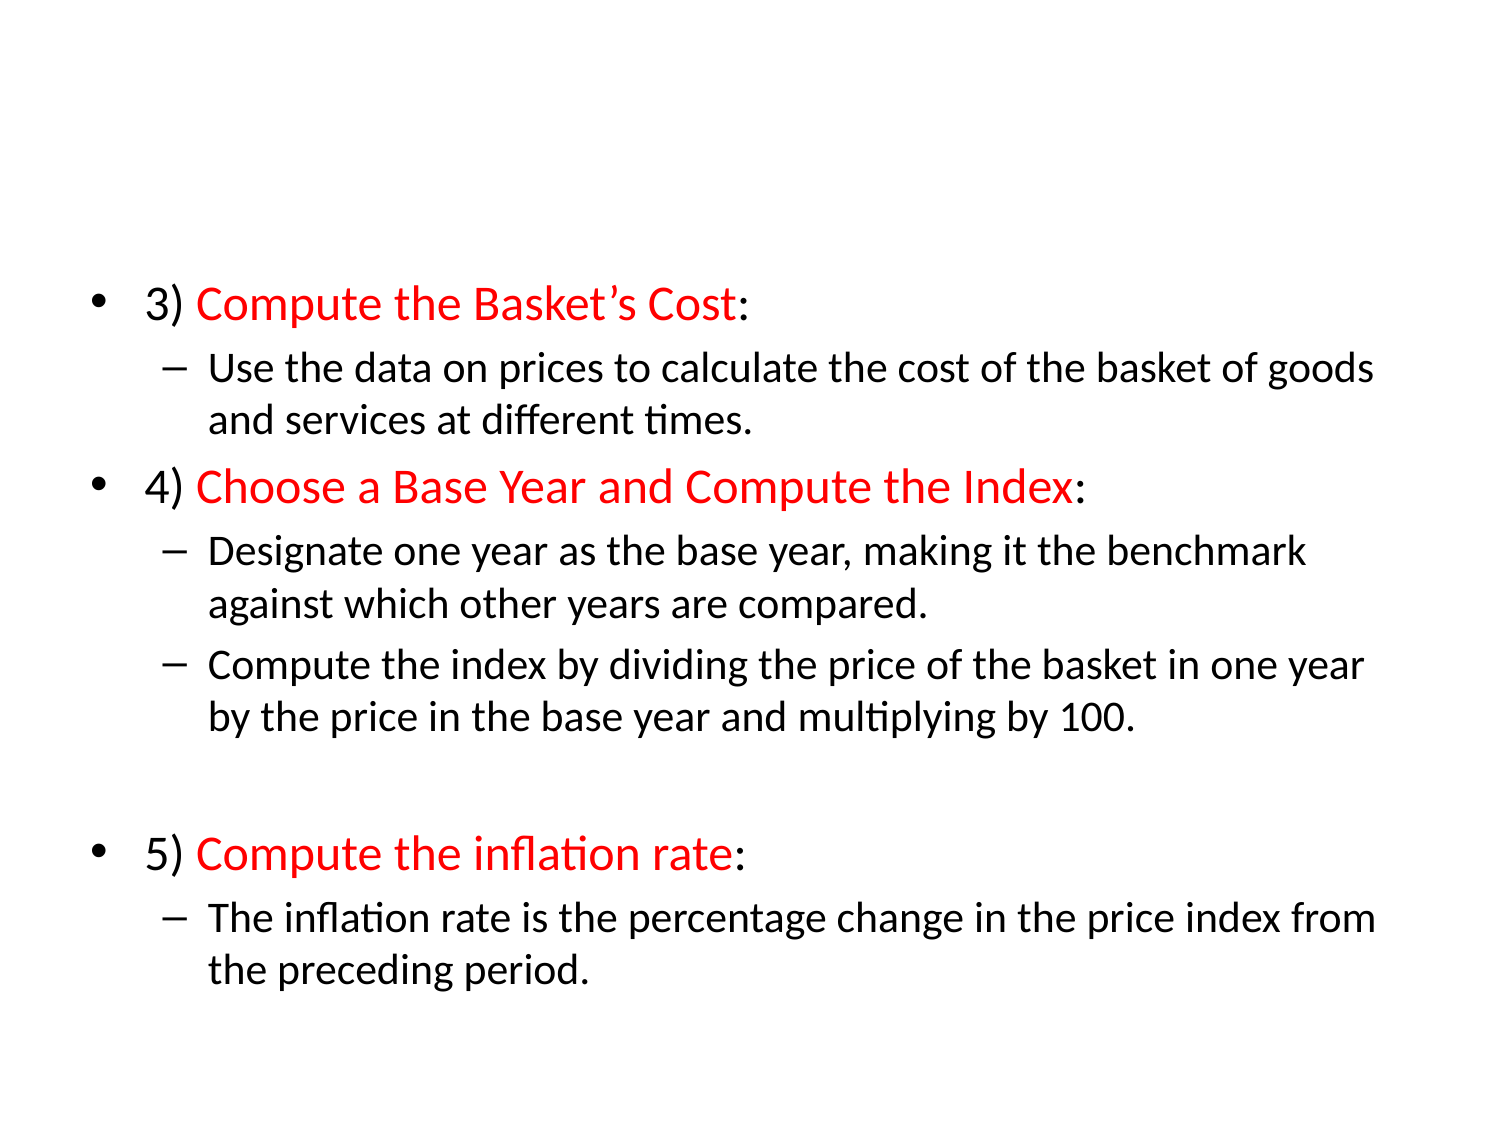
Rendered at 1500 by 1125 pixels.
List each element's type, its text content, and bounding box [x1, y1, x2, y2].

list 3) Compute the Basket’s Cost: Use the data on prices to calculate the cost of the basket of goods and services at different times. 4) Choose a Base Year and Compute the Index: Designate one year as the base year, making it the benchmark against which other years are compared. Compute the index by dividing the price of the basket in one year by the price in the base year and multiplying by 100. 5) Compute the inflation rate: The inflation rate is the percentage change in the price index from the preceding period. [75, 262, 1425, 1005]
